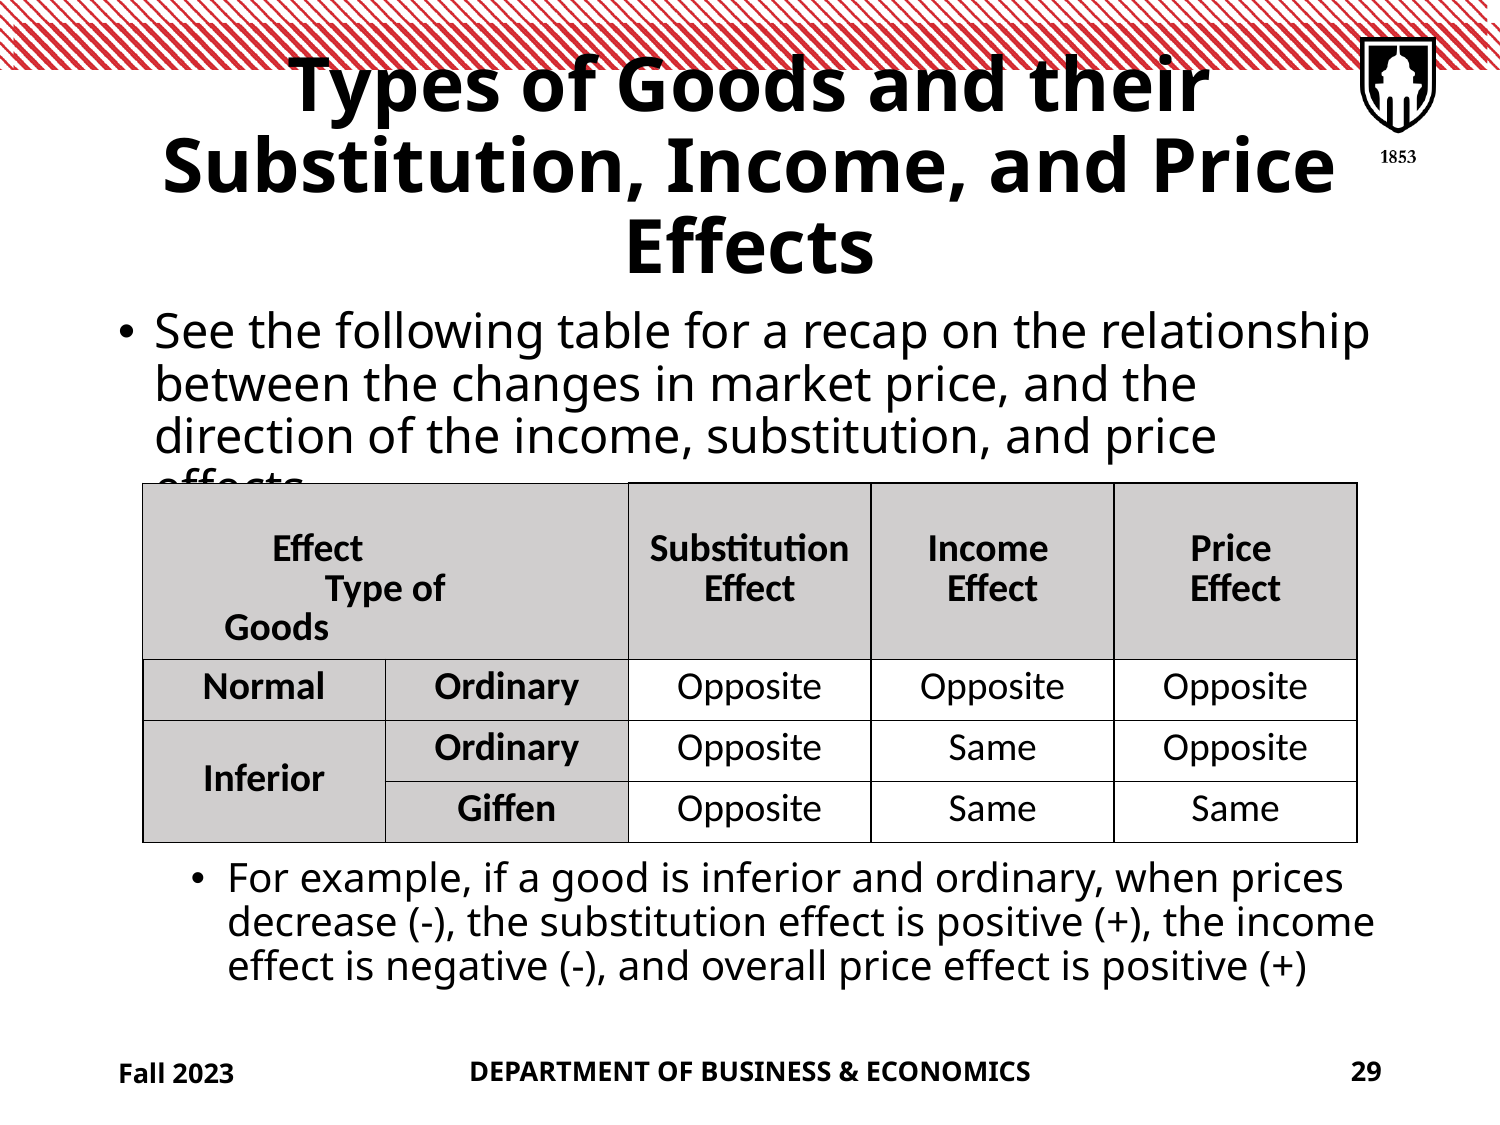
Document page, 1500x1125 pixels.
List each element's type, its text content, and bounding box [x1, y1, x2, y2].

table_cell Same [1115, 782, 1356, 842]
slide_number Fall 2023 [103, 1042, 277, 1103]
table_cell Giffen [386, 782, 628, 842]
slide_number 29 [1059, 1042, 1397, 1103]
table_cell Same [872, 721, 1113, 781]
footer DEPARTMENT OF BUSINESS & ECONOMICS [277, 1042, 1059, 1103]
table_cell Opposite [629, 782, 870, 842]
table_cell Normal [144, 660, 385, 720]
table_cell Opposite [1115, 721, 1356, 781]
title Types of Goods and their Substitution, Income, and Price Effects [103, 59, 1397, 278]
table_cell Ordinary [386, 721, 628, 781]
table_cell Ordinary [386, 660, 628, 720]
table_header Income Effect [872, 484, 1113, 659]
table_cell Opposite [872, 660, 1113, 720]
table_cell Opposite [629, 721, 870, 781]
table_cell Same [872, 782, 1113, 842]
table_header Substitution Effect [629, 484, 870, 659]
table_header Price Effect [1115, 484, 1356, 659]
table_cell Inferior [144, 721, 385, 842]
table_cell Opposite [1115, 660, 1356, 720]
table_header Effect Type of Goods . [143, 484, 628, 659]
list See the following table for a recap on the relationship between the changes in market price, and the direction of the income, substitution, and price effects. For example, if a good is inferior and ordinary, when prices decrease (-), the substitution effect is positive (+), the income effect is negative (-), and overall price effect is positive (+) [103, 299, 1397, 1014]
picture [0, 0, 1500, 163]
table_cell Opposite [629, 660, 870, 720]
